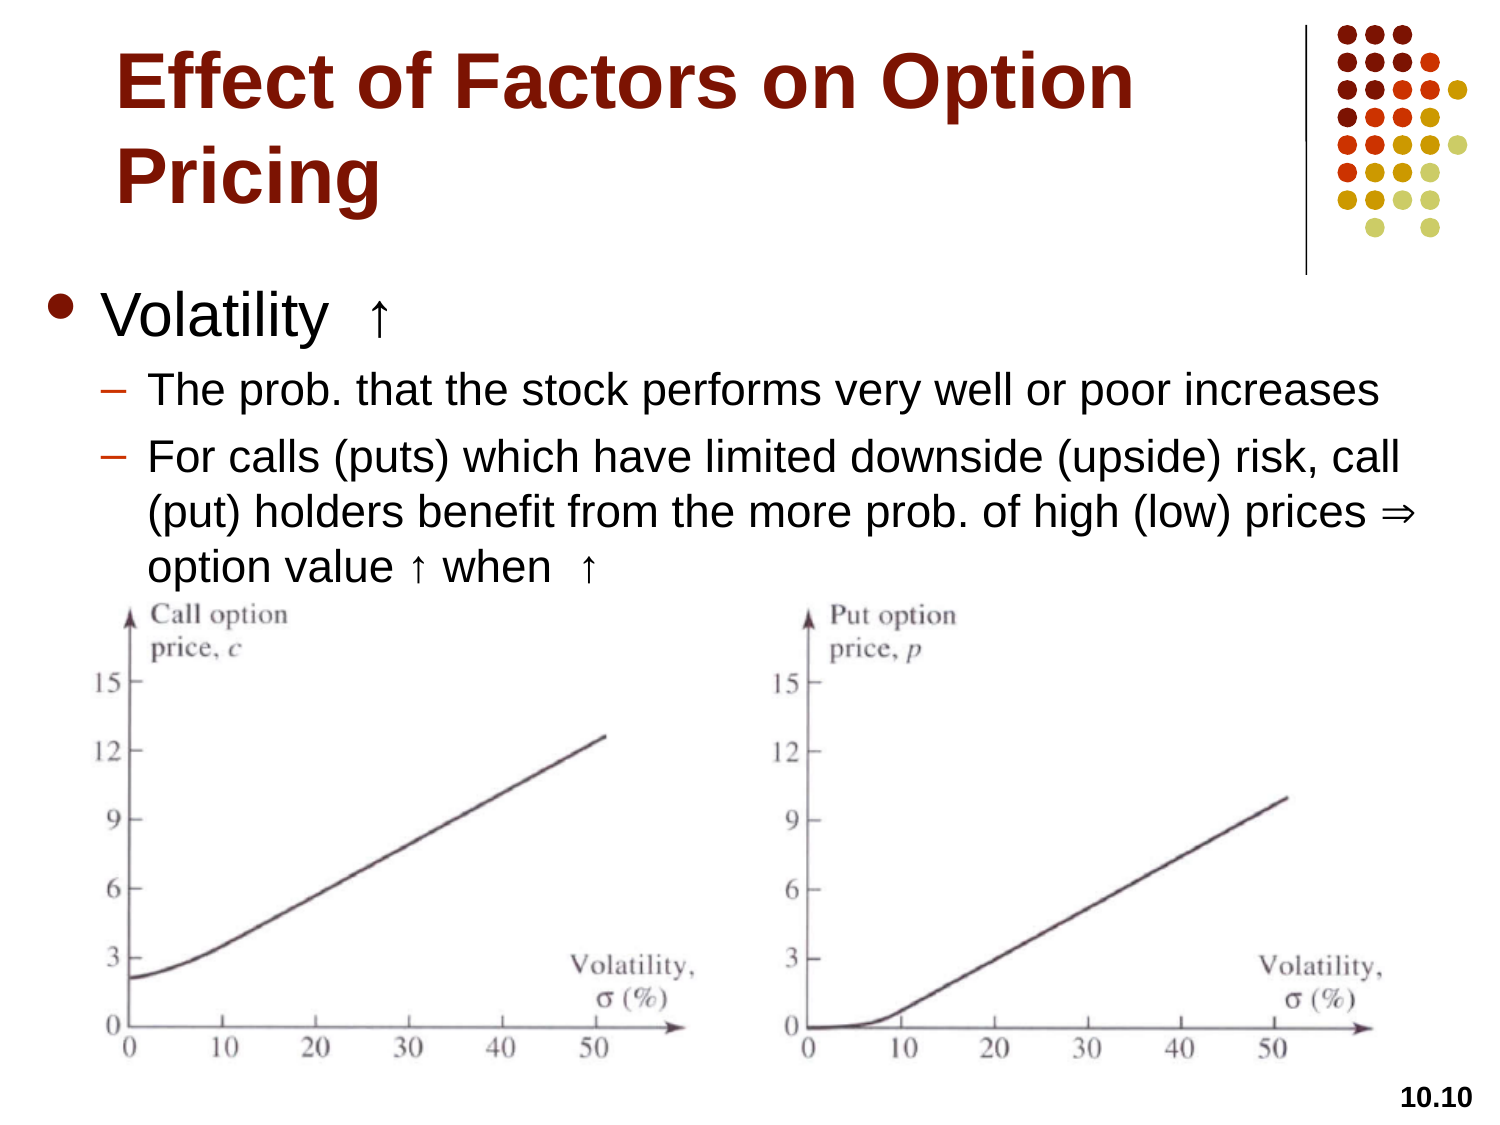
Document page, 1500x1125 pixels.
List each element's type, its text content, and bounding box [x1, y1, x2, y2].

slide_number 10.10 [1376, 1070, 1489, 1125]
title Effect of Factors on Option Pricing [100, 54, 1306, 196]
picture [82, 597, 1389, 1070]
